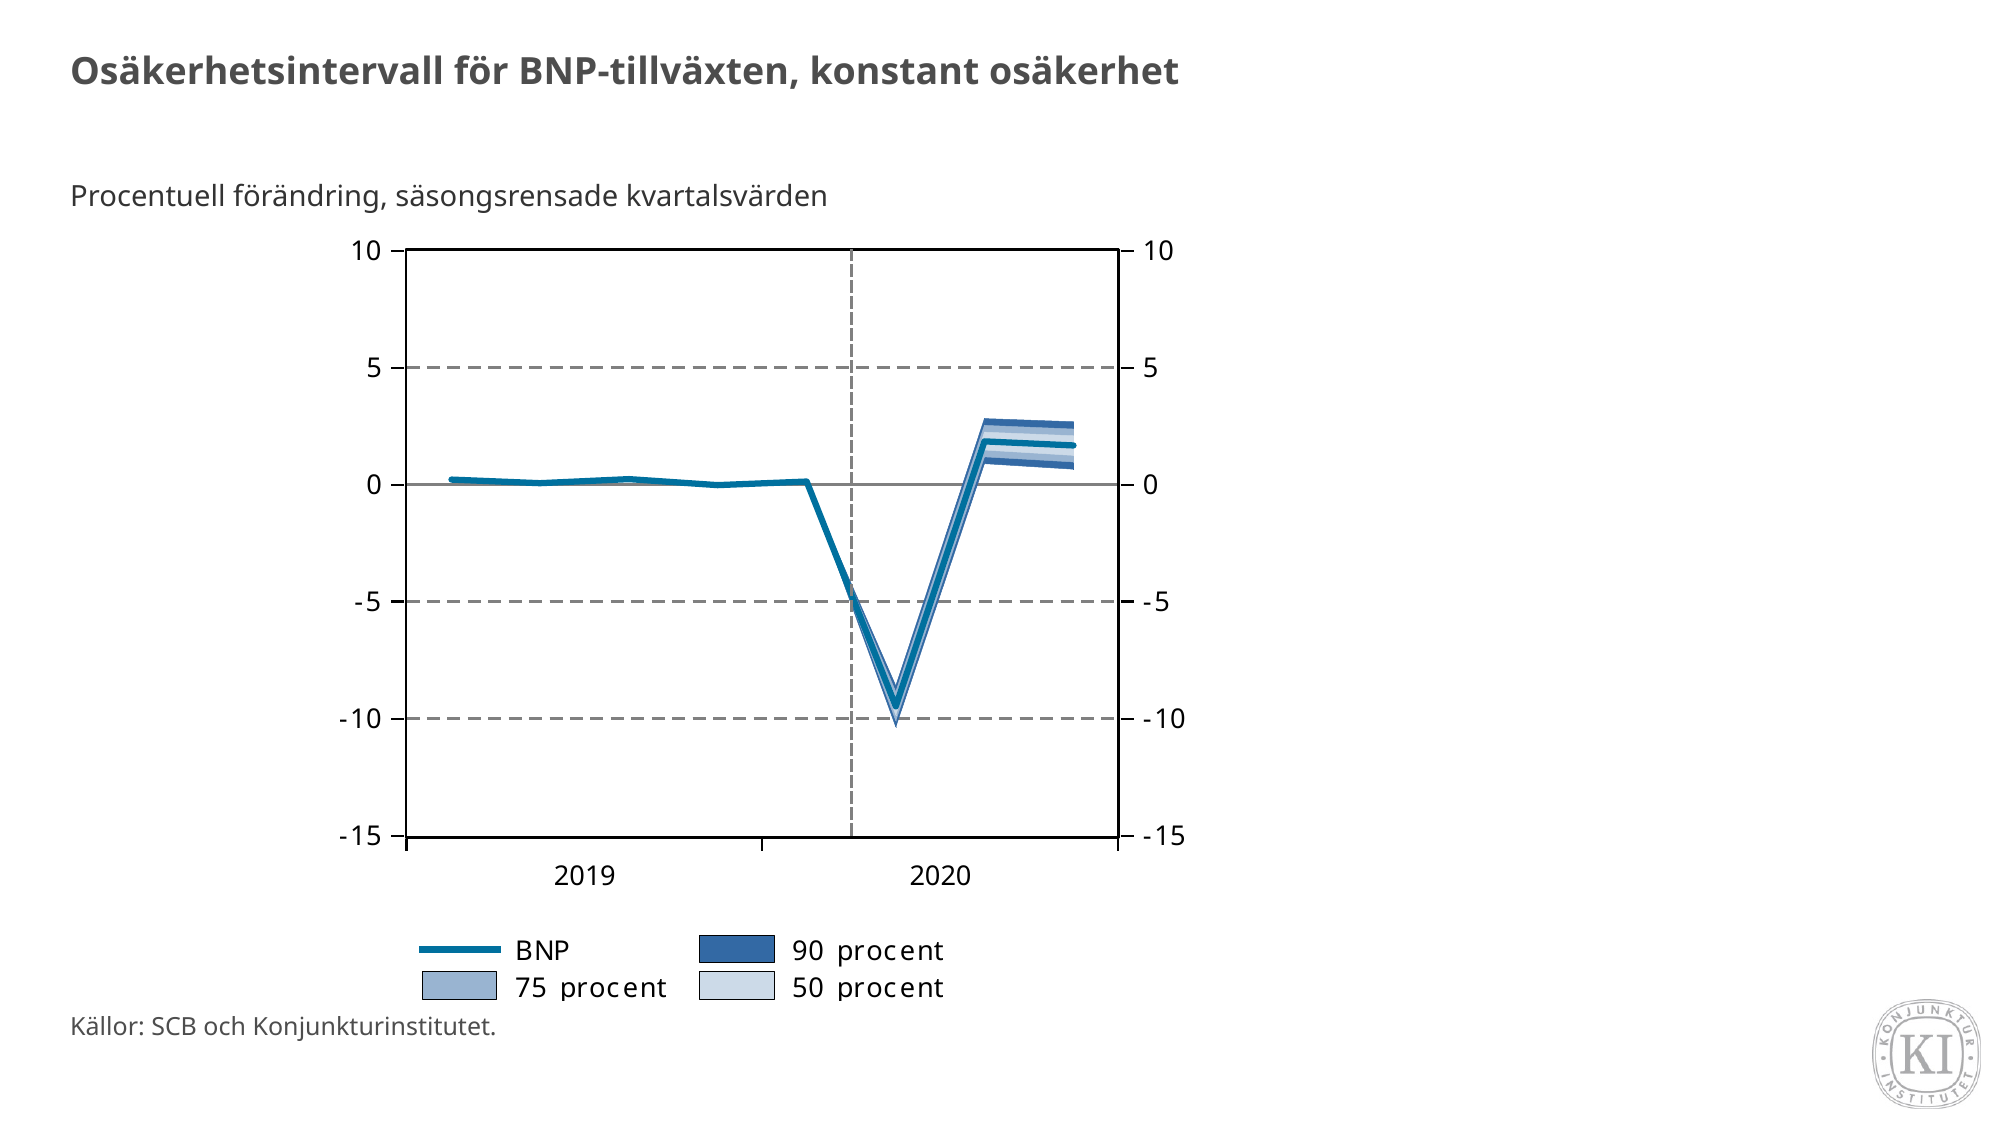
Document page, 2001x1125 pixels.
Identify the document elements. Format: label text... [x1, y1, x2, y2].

list Procentuell förändring, säsongsrensade kvartalsvärden [55, 137, 1476, 220]
picture [1872, 999, 1981, 1109]
title Osäkerhetsintervall för BNP-tillväxten, konstant osäkerhet [55, 45, 1476, 128]
subtitle Källor: SCB och Konjunkturinstitutet. [55, 1003, 1476, 1106]
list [340, 232, 1190, 1001]
